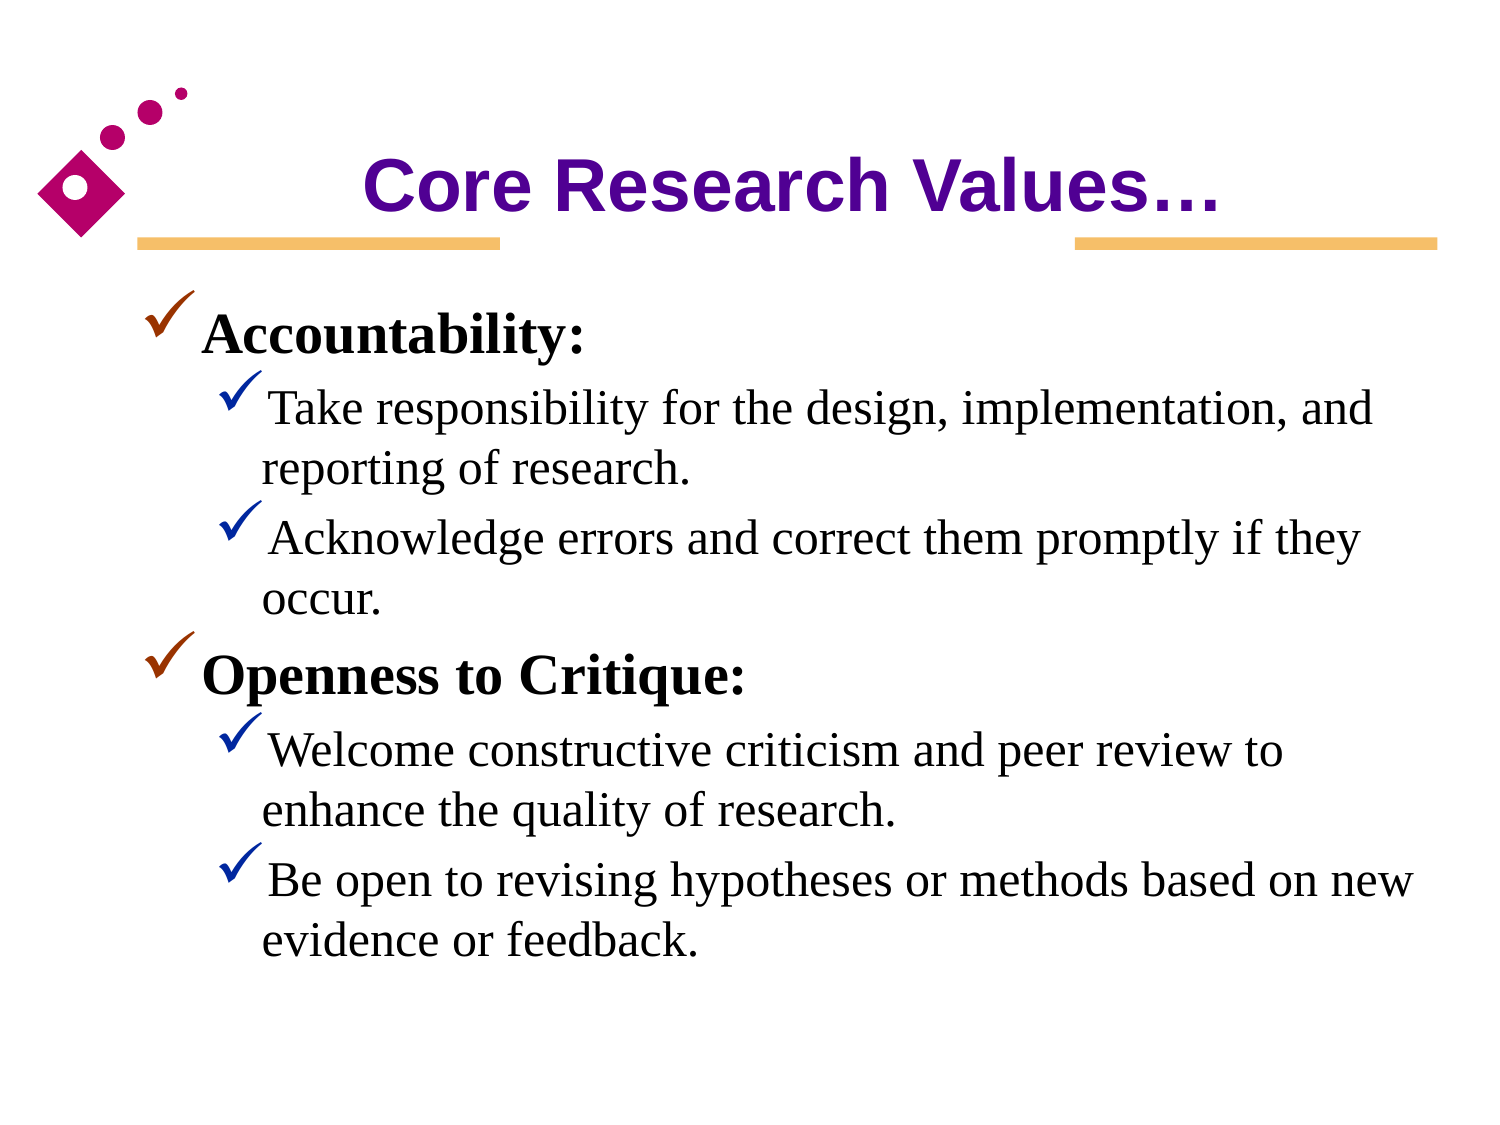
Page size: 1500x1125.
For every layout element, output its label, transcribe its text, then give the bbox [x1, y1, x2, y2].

list Accountability: Take responsibility for the design, implementation, and reporting of research. Acknowledge errors and correct them promptly if they occur. Openness to Critique: Welcome constructive criticism and peer review to enhance the quality of research. Be open to revising hypotheses or methods based on new evidence or feedback. [124, 287, 1463, 1001]
title Core Research Values… [124, 99, 1463, 263]
